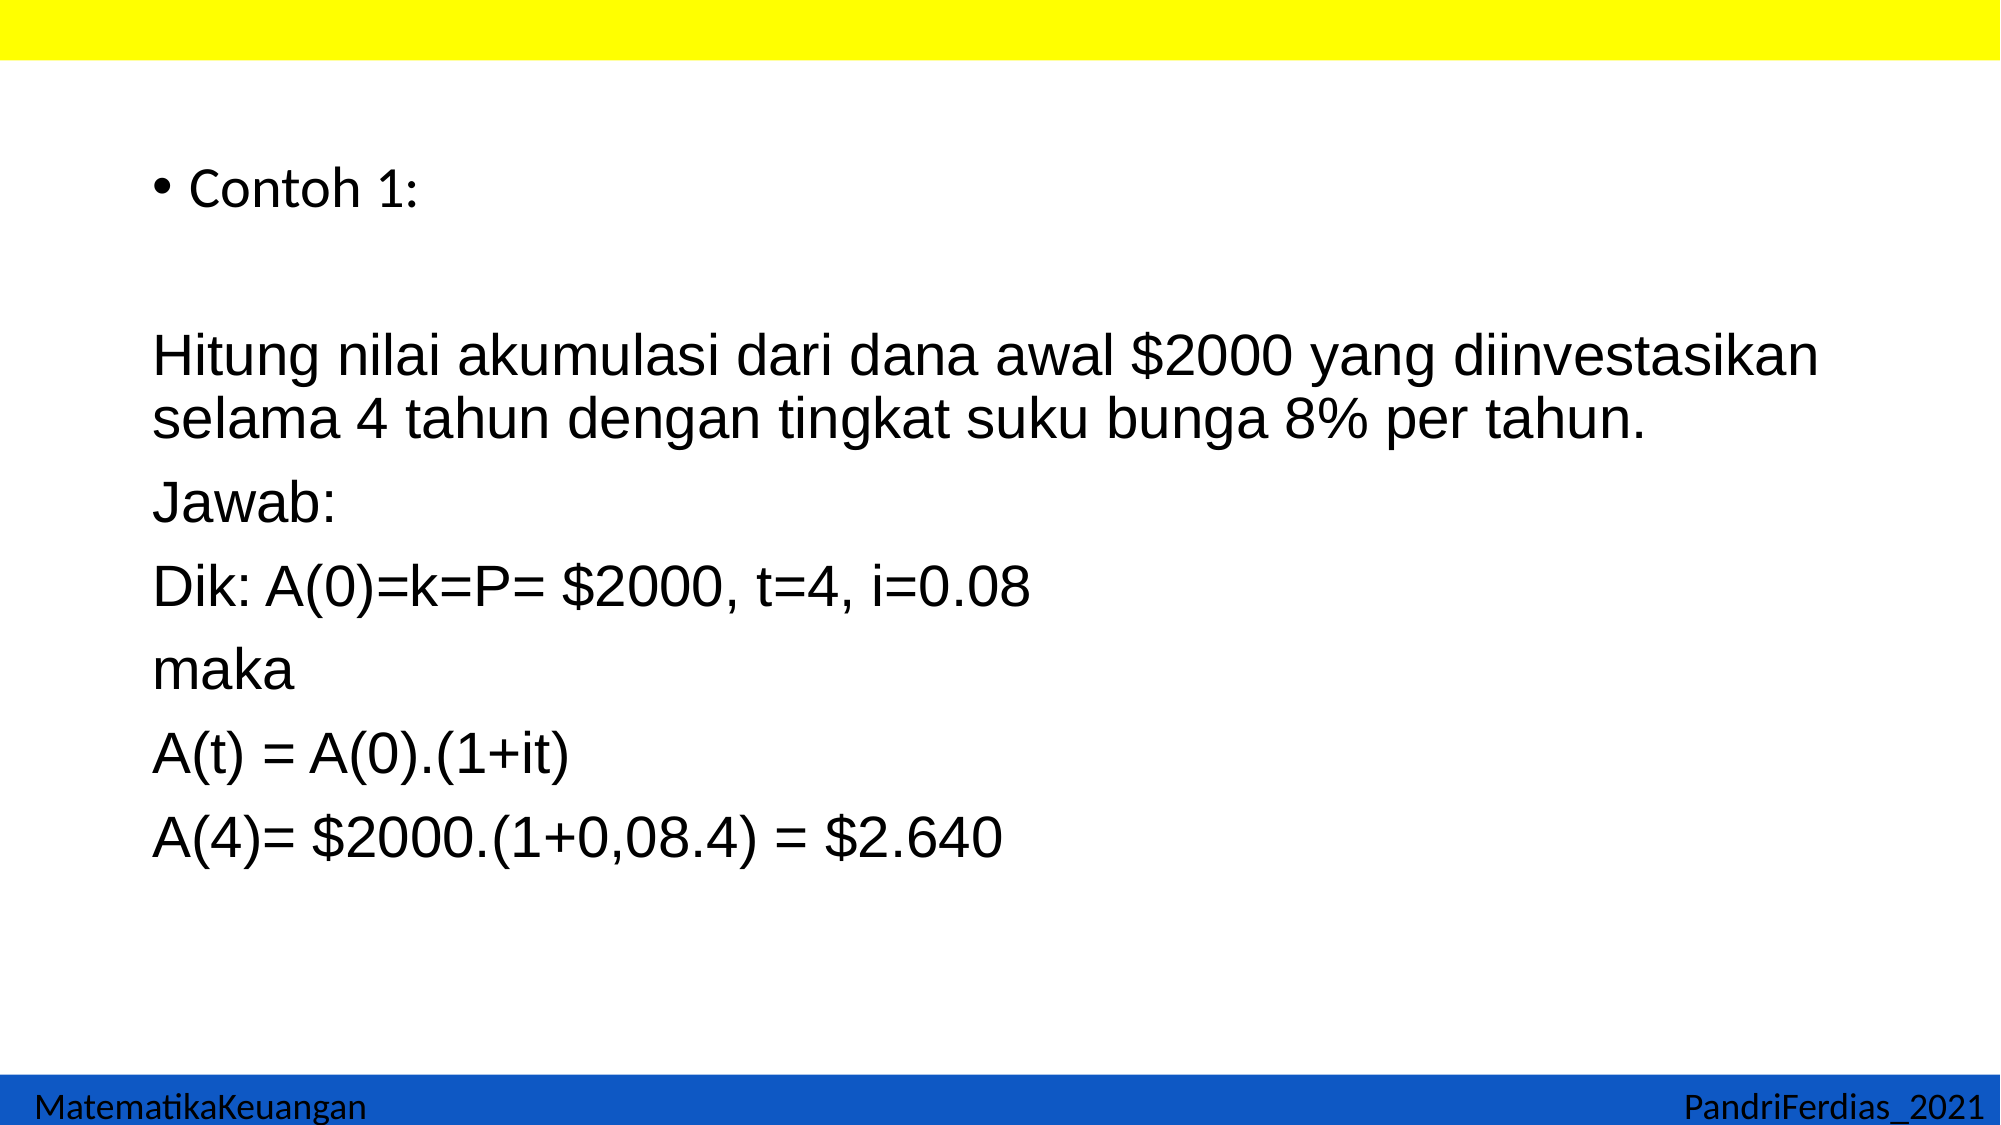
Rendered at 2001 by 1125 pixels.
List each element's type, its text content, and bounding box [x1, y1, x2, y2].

list Contoh 1: Hitung nilai akumulasi dari dana awal $2000 yang diinvestasikan selama 4 tahun dengan tingkat suku bunga 8% per tahun. Jawab: Dik: A(0)=k=P= $2000, t=4, i=0.08 maka A(t) = A(0).(1+it) A(4)= $2000.(1+0,08.4) = $2.640 [137, 149, 1863, 1014]
text_box [0, 0, 2000, 61]
text_box MatematikaKeuangan PandriFerdias_2021 [0, 1074, 2000, 1125]
